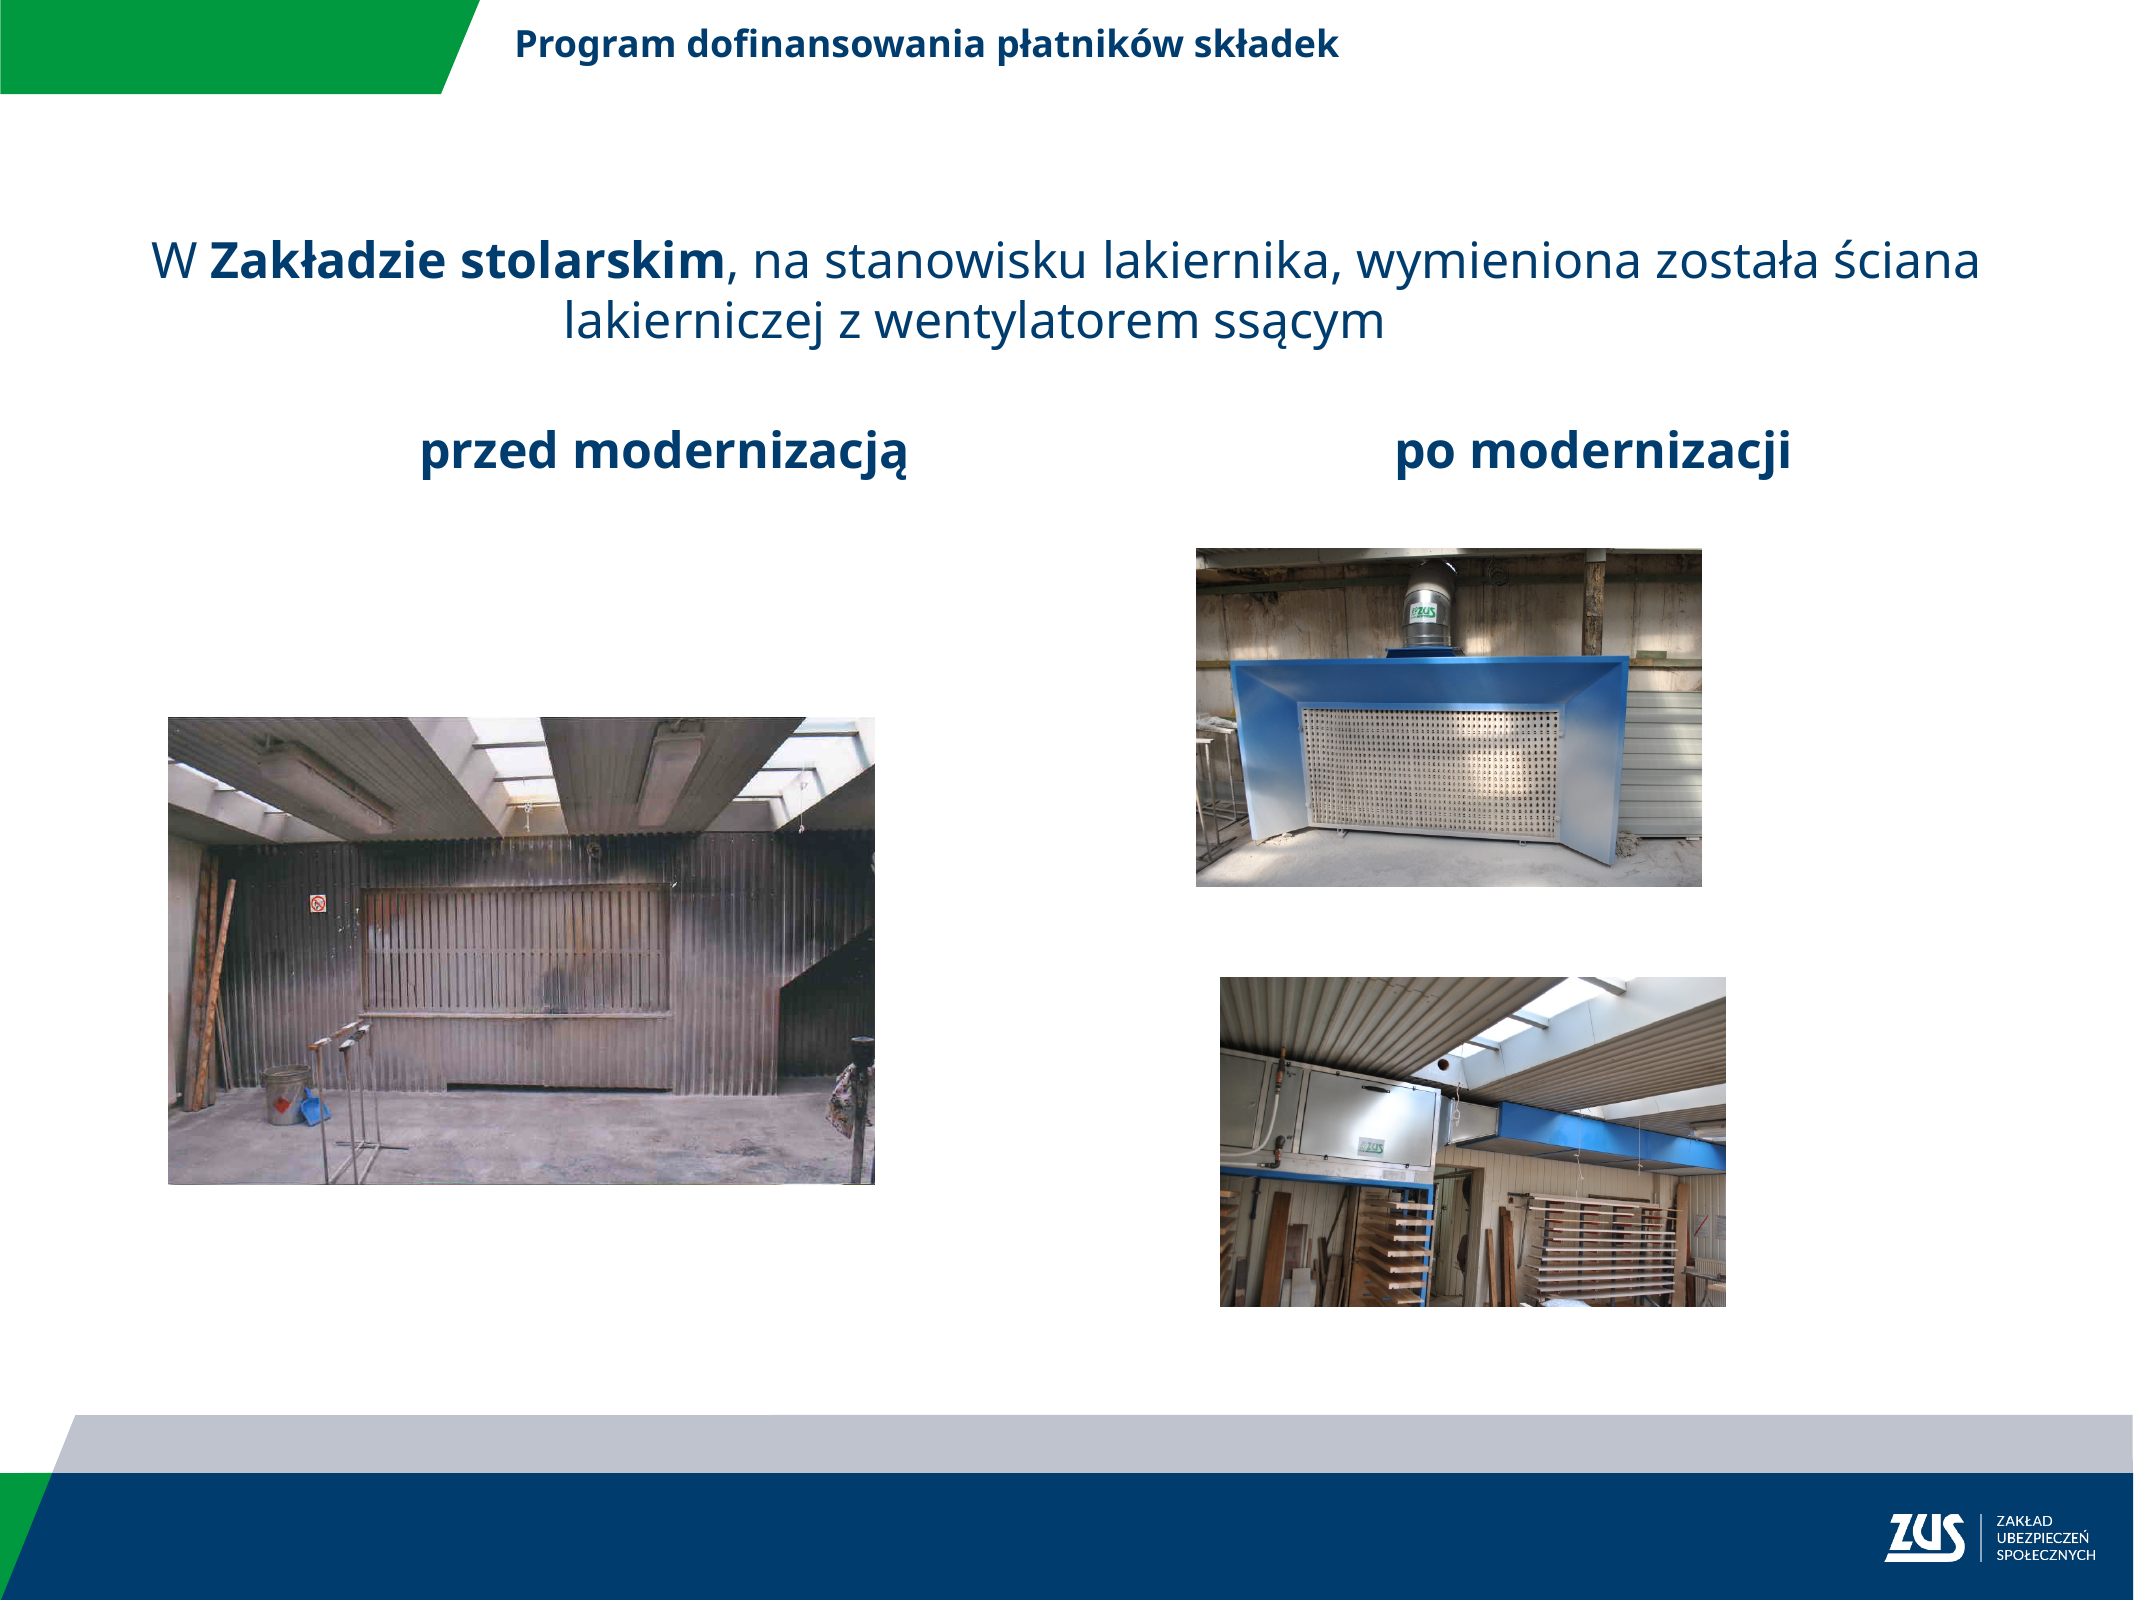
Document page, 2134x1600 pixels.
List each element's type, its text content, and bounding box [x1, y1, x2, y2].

picture [1219, 976, 1726, 1308]
list Program dofinansowania płatników składek [499, 12, 2012, 76]
picture [1196, 547, 1703, 887]
picture [168, 717, 875, 1185]
list W Zakładzie stolarskim, na stanowisku lakiernika, wymieniona została ściana lakierniczej z wentylatorem ssącym przed modernizacją po modernizacji [121, 221, 2012, 659]
